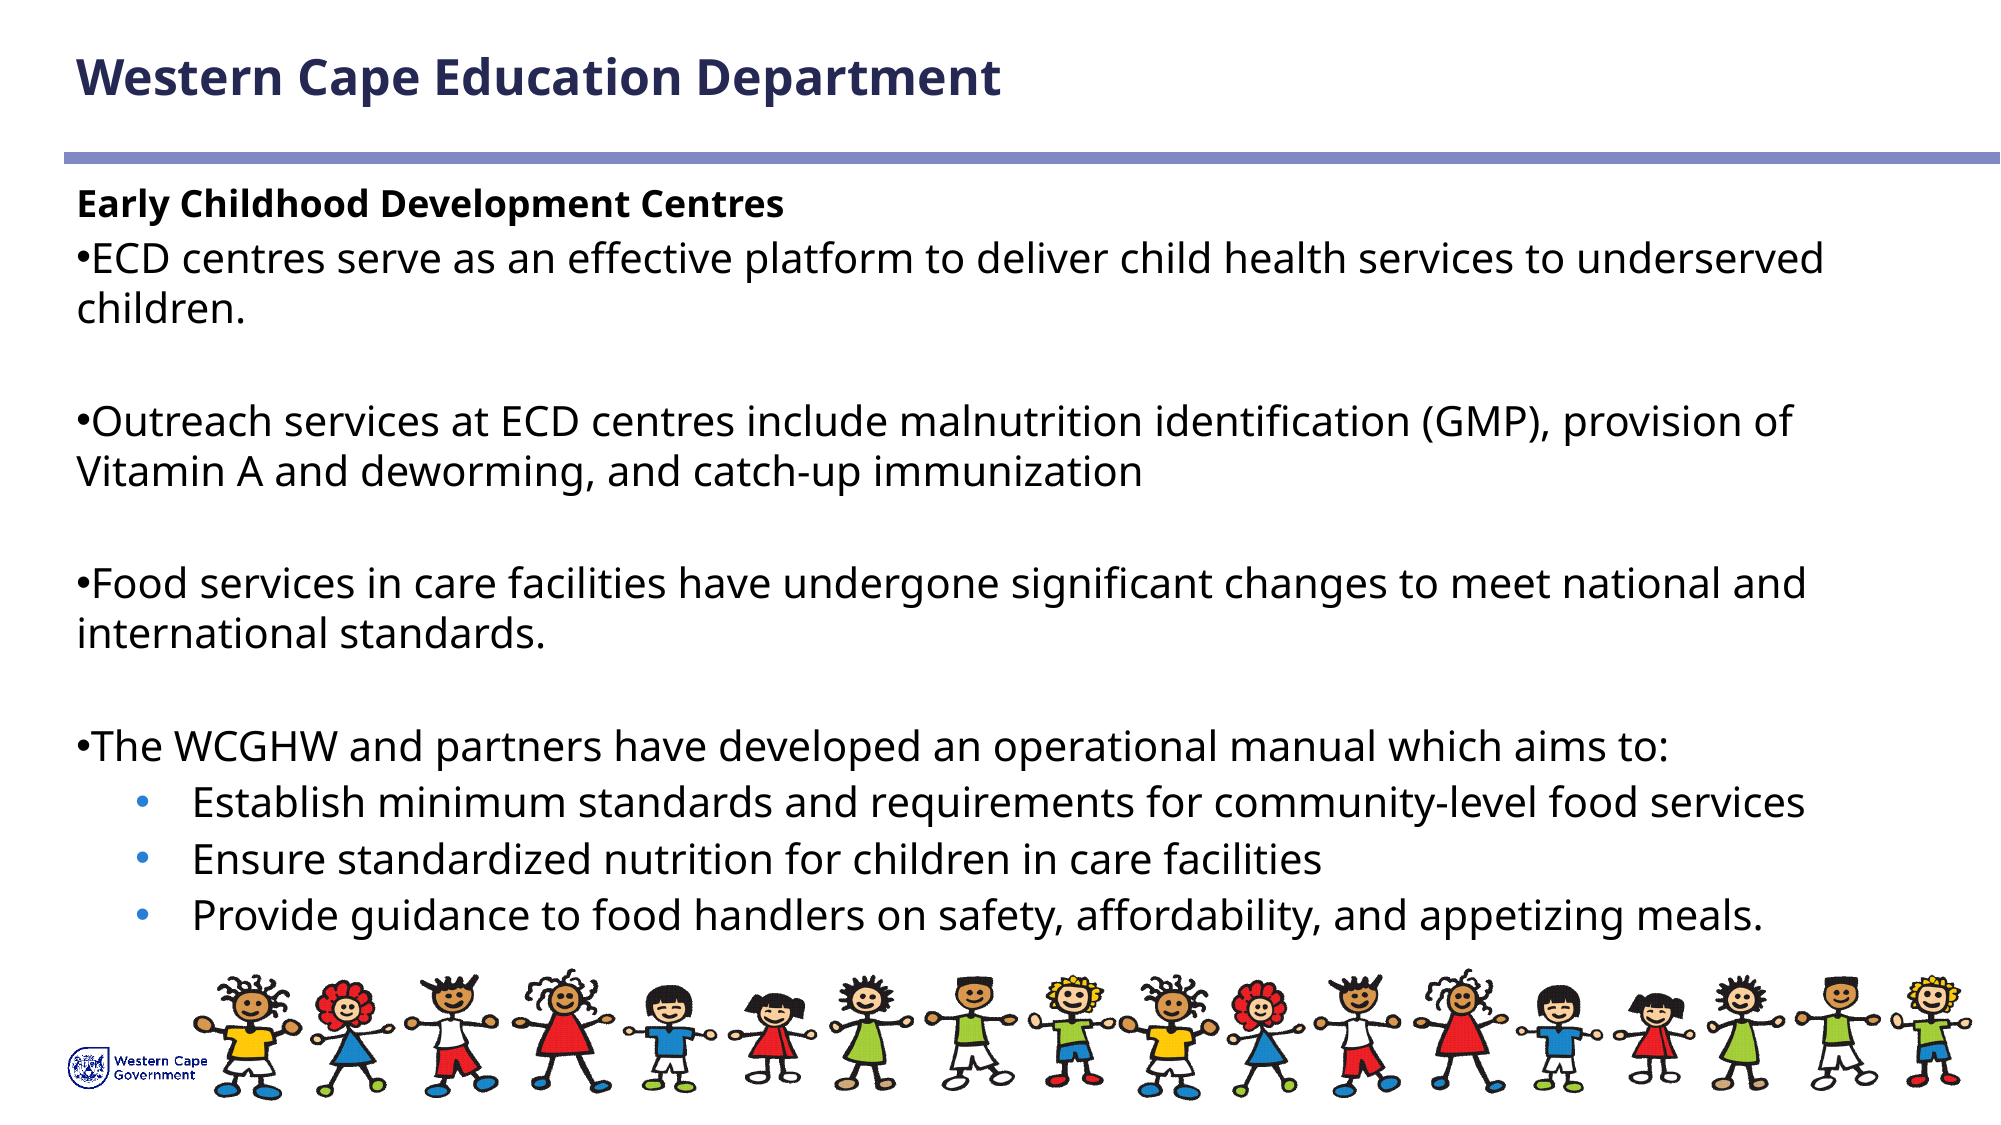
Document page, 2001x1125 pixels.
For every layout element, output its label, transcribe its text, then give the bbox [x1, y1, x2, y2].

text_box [185, 943, 1108, 1125]
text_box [1110, 943, 2000, 1125]
list Early Childhood Development Centres ECD centres serve as an effective platform to deliver child health services to underserved children. Outreach services at ECD centres include malnutrition identification (GMP), provision of Vitamin A and deworming, and catch-up immunization Food services in care facilities have undergone significant changes to meet national and international standards. The WCGHW and partners have developed an operational manual which aims to: Establish minimum standards and requirements for community-level food services Ensure standardized nutrition for children in care facilities Provide guidance to food handlers on safety, affordability, and appetizing meals. [64, 168, 1964, 1041]
title Western Cape Education Department [64, 29, 1945, 122]
picture [53, 1032, 185, 1103]
picture [64, 152, 2000, 164]
